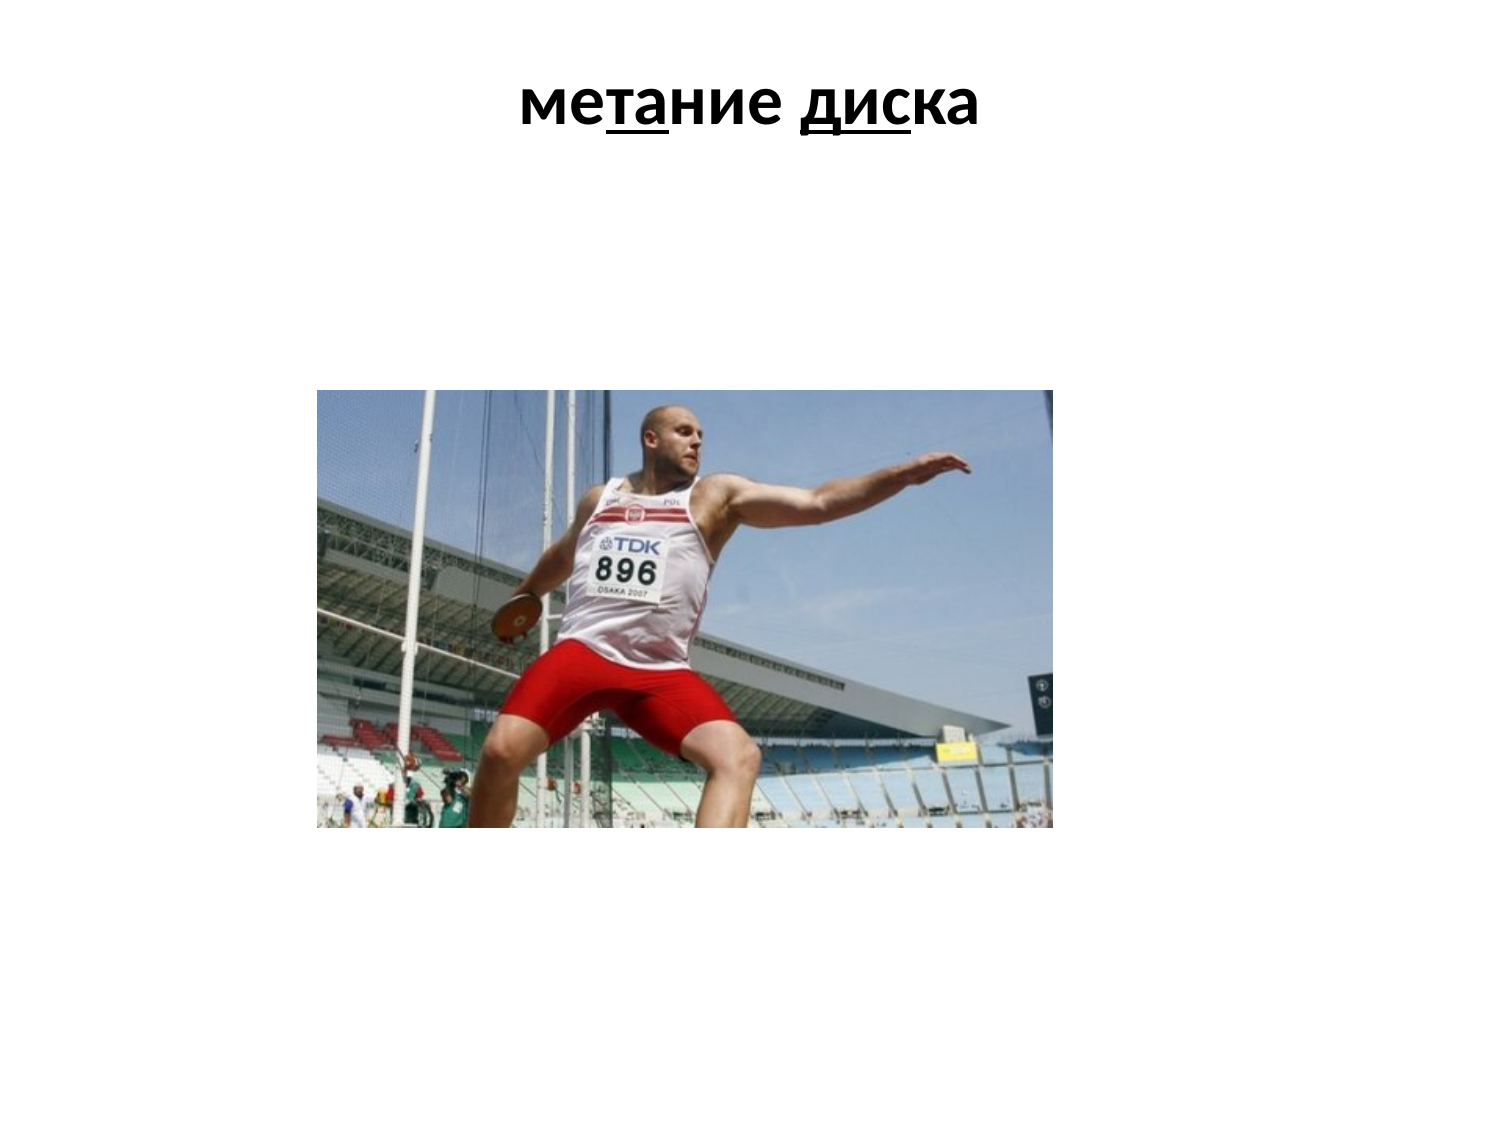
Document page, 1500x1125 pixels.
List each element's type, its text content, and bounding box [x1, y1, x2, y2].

title метание диска [75, 45, 1425, 233]
picture [317, 389, 1053, 828]
